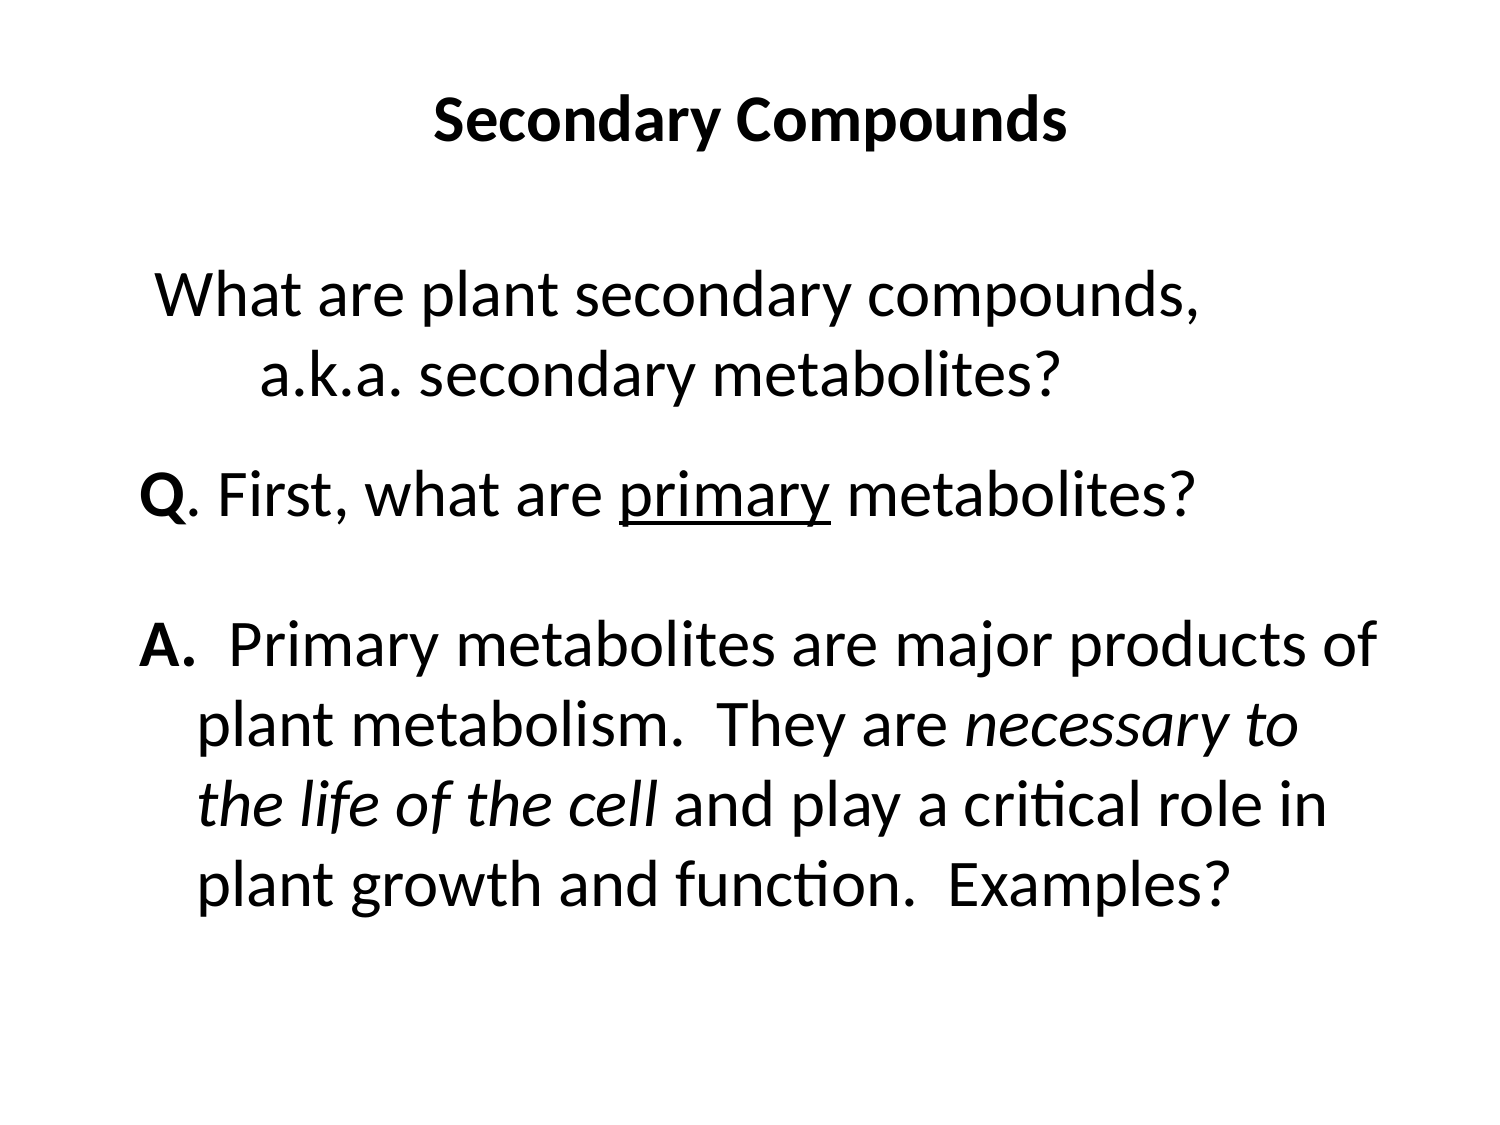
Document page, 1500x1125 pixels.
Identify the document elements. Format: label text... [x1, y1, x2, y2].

text_box Secondary Compounds [418, 67, 1084, 163]
text_box Q. First, what are primary metabolites? [125, 442, 1375, 538]
text_box What are plant secondary compounds, a.k.a. secondary metabolites? [140, 242, 1217, 418]
text_box A. Primary metabolites are major products of plant metabolism. They are necessary to the life of the cell and play a critical role in plant growth and function. Examples? [124, 592, 1400, 928]
